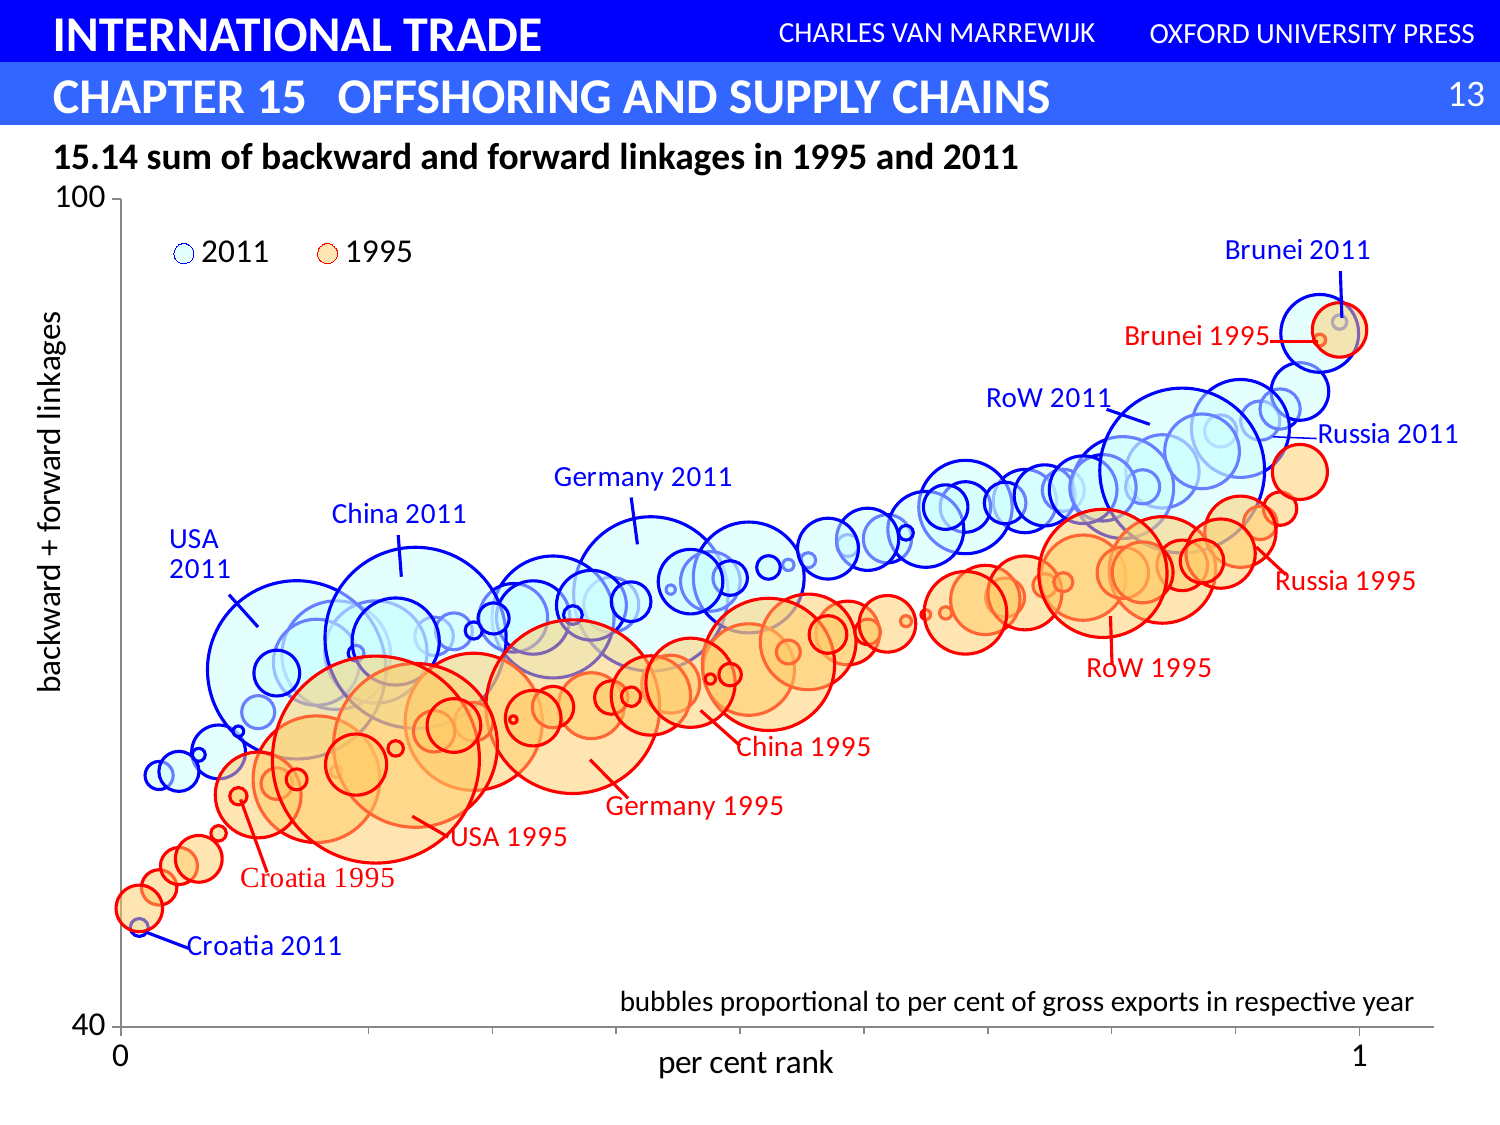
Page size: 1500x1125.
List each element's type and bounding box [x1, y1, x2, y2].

chart [0, 124, 1500, 1125]
